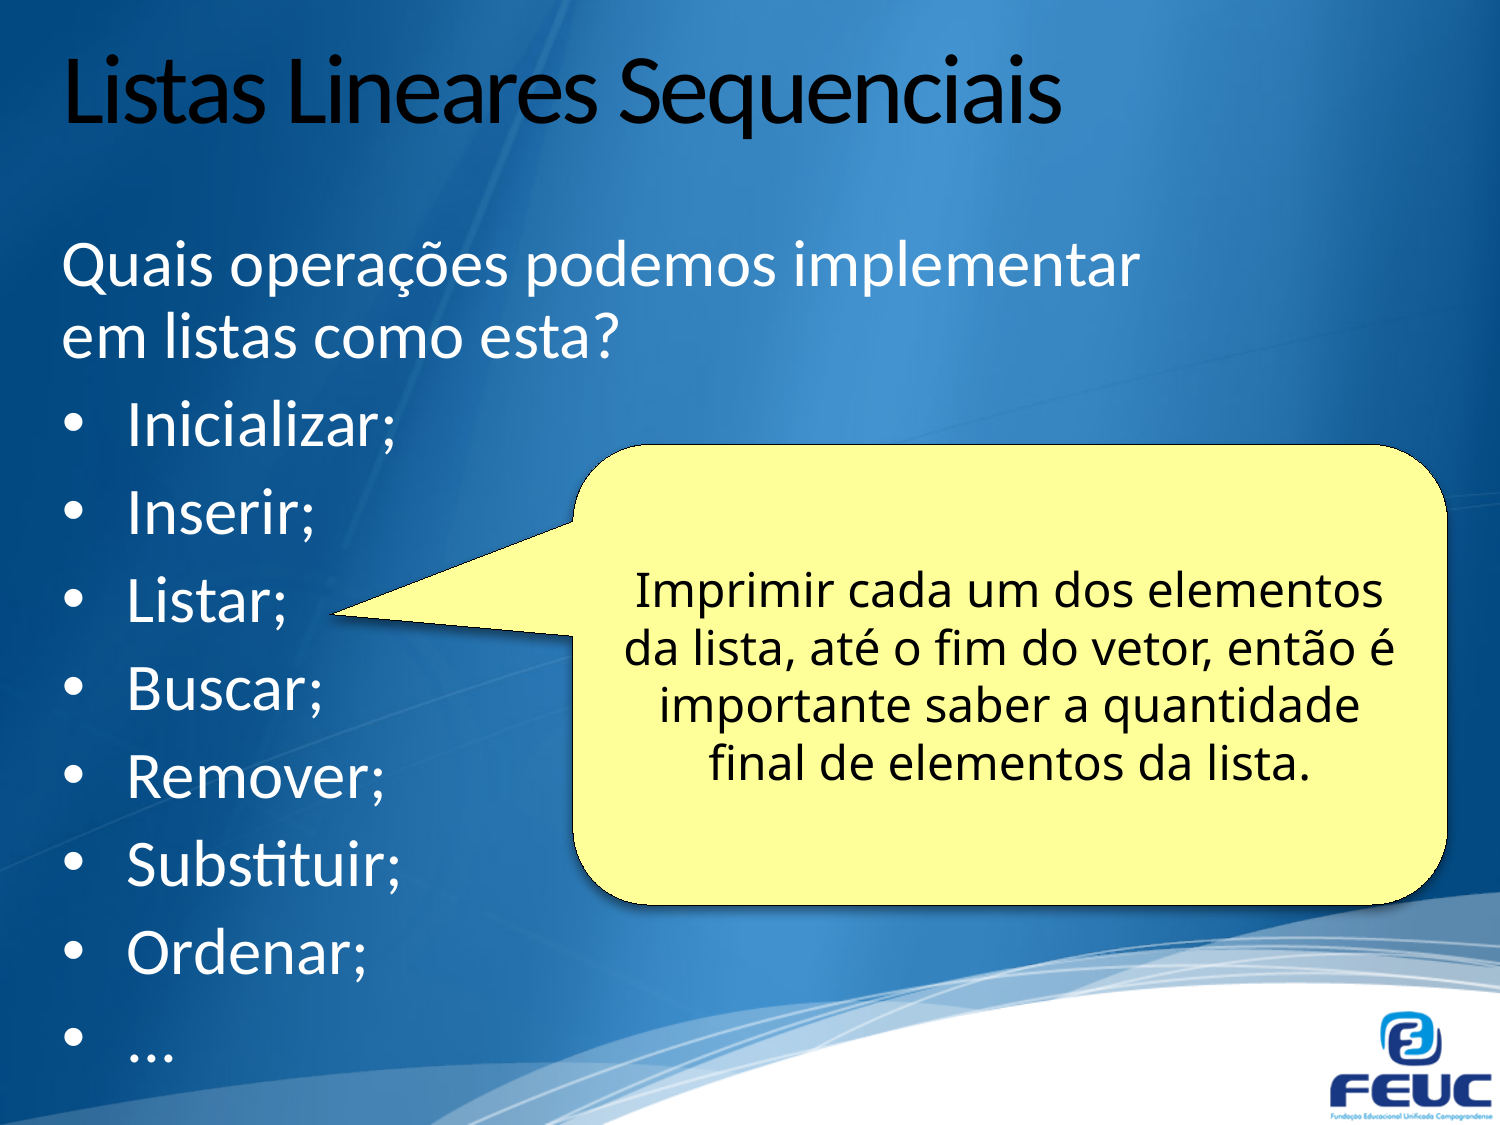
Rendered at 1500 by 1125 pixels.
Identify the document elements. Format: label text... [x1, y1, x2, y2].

text_box Quais operações podemos implementar em listas como esta? Inicializar; Inserir; Listar; Buscar; Remover; Substituir; Ordenar; ... [61, 229, 1164, 1077]
text_box Imprimir cada um dos elementos da lista, até o fim do vetor, então é importante saber a quantidade final de elementos da lista. [329, 444, 1448, 906]
title Listas Lineares Sequenciais [62, 37, 1438, 147]
picture [0, 0, 1500, 1125]
